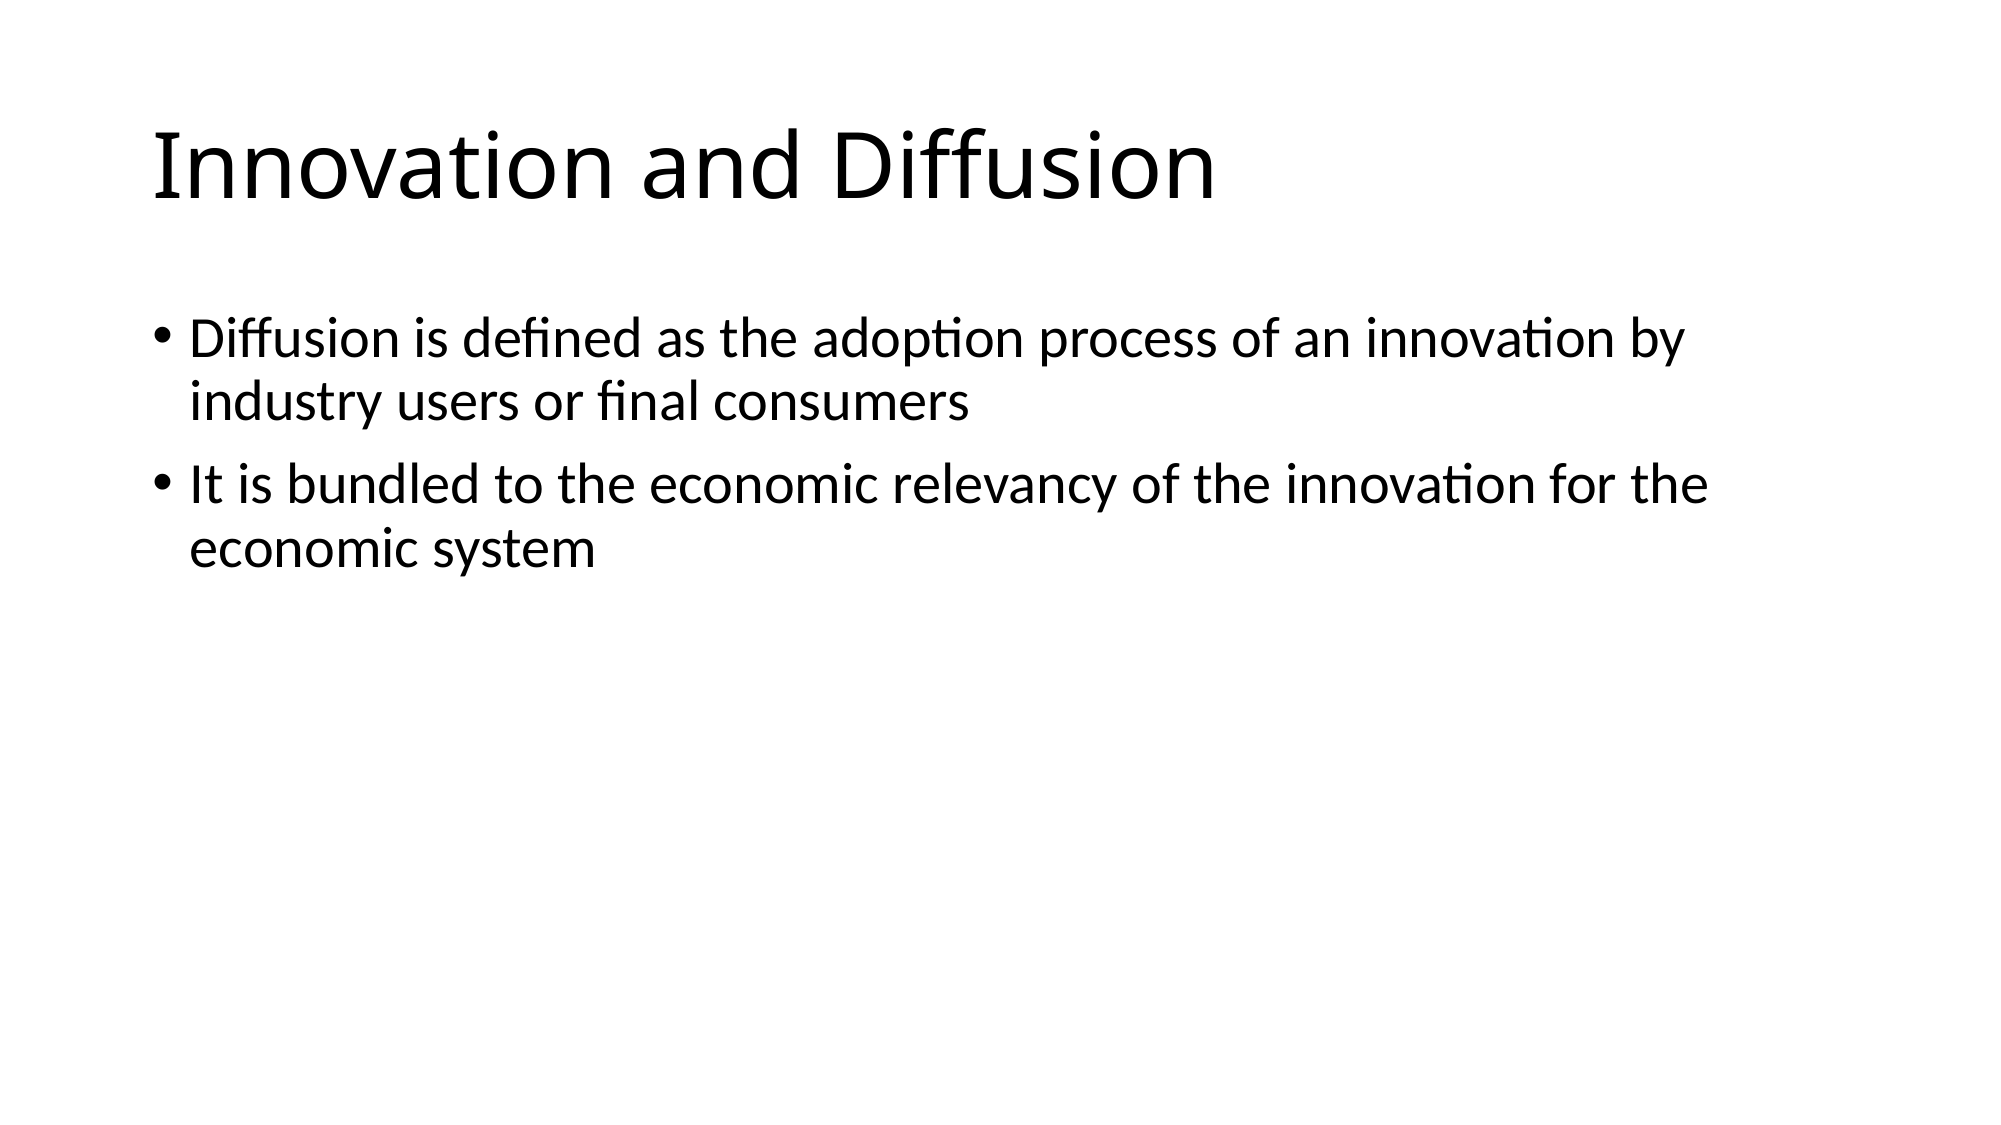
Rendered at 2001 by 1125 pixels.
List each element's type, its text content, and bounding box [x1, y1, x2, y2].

list Diffusion is defined as the adoption process of an innovation by industry users or final consumers It is bundled to the economic relevancy of the innovation for the economic system [137, 299, 1863, 1014]
title Innovation and Diffusion [137, 59, 1863, 278]
